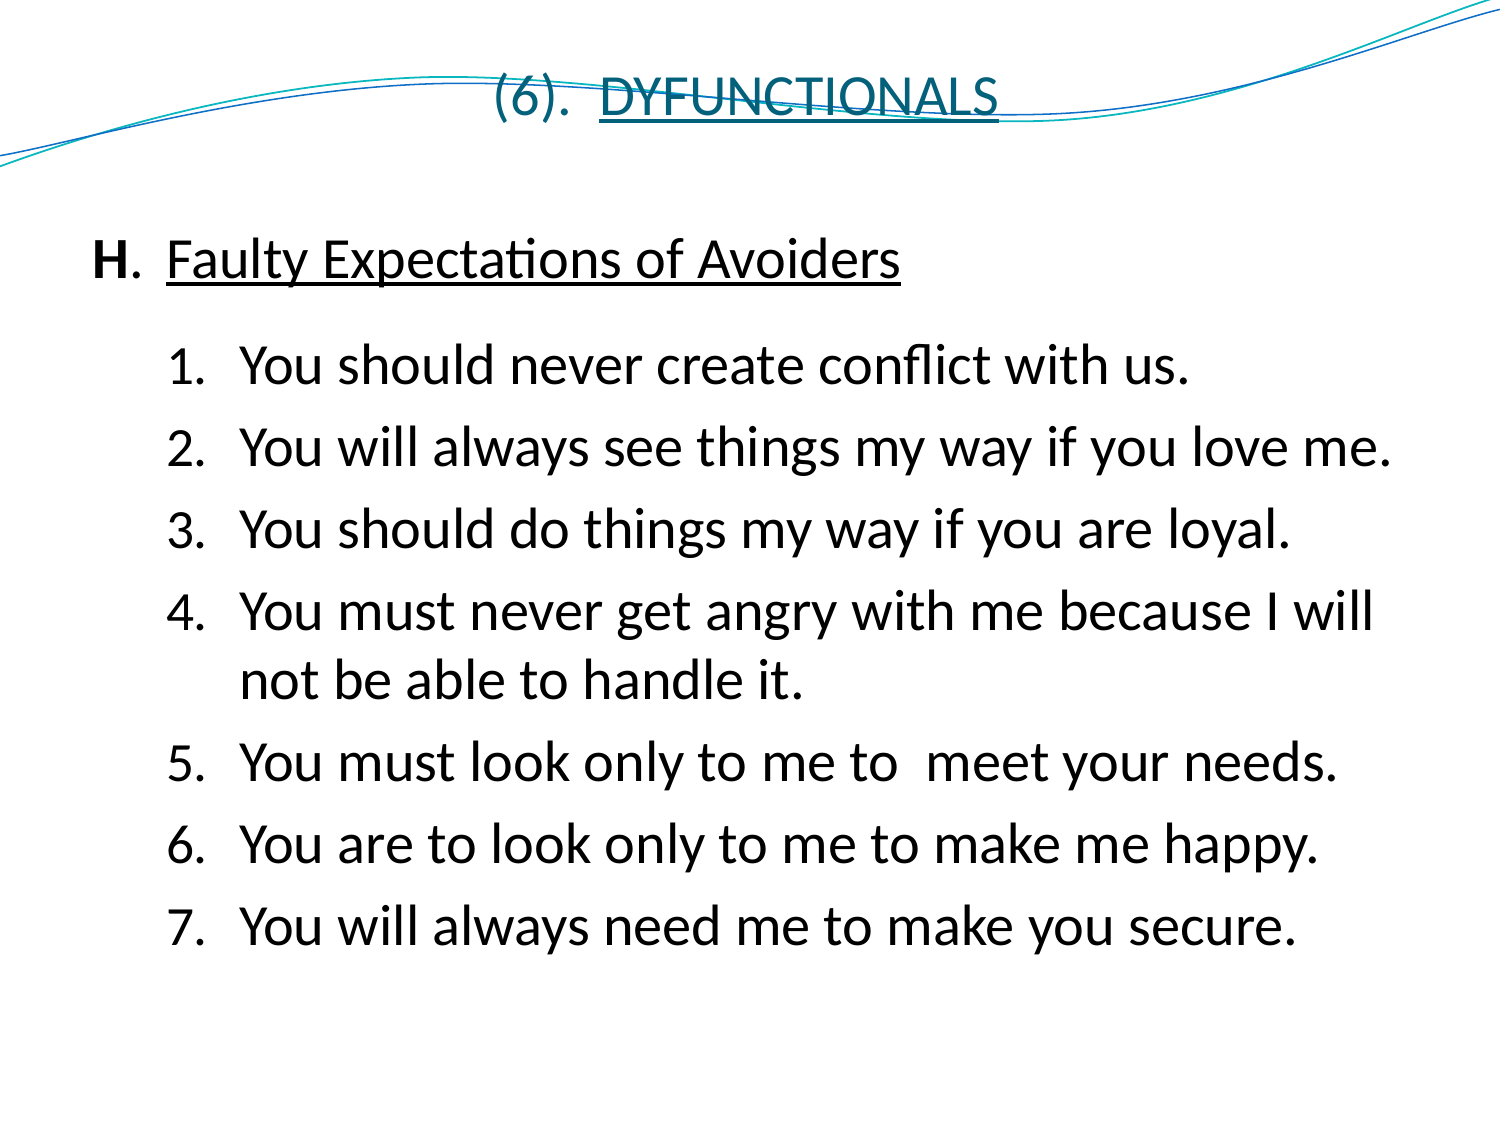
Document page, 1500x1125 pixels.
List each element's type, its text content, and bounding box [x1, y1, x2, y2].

title (6). DYFUNCTIONALS [0, 50, 1497, 128]
list H. Faulty Expectations of Avoiders You should never create conflict with us. You will always see things my way if you love me. You should do things my way if you are loyal. You must never get angry with me because I will not be able to handle it. You must look only to me to meet your needs. You are to look only to me to make me happy. You will always need me to make you secure. [77, 212, 1415, 1025]
